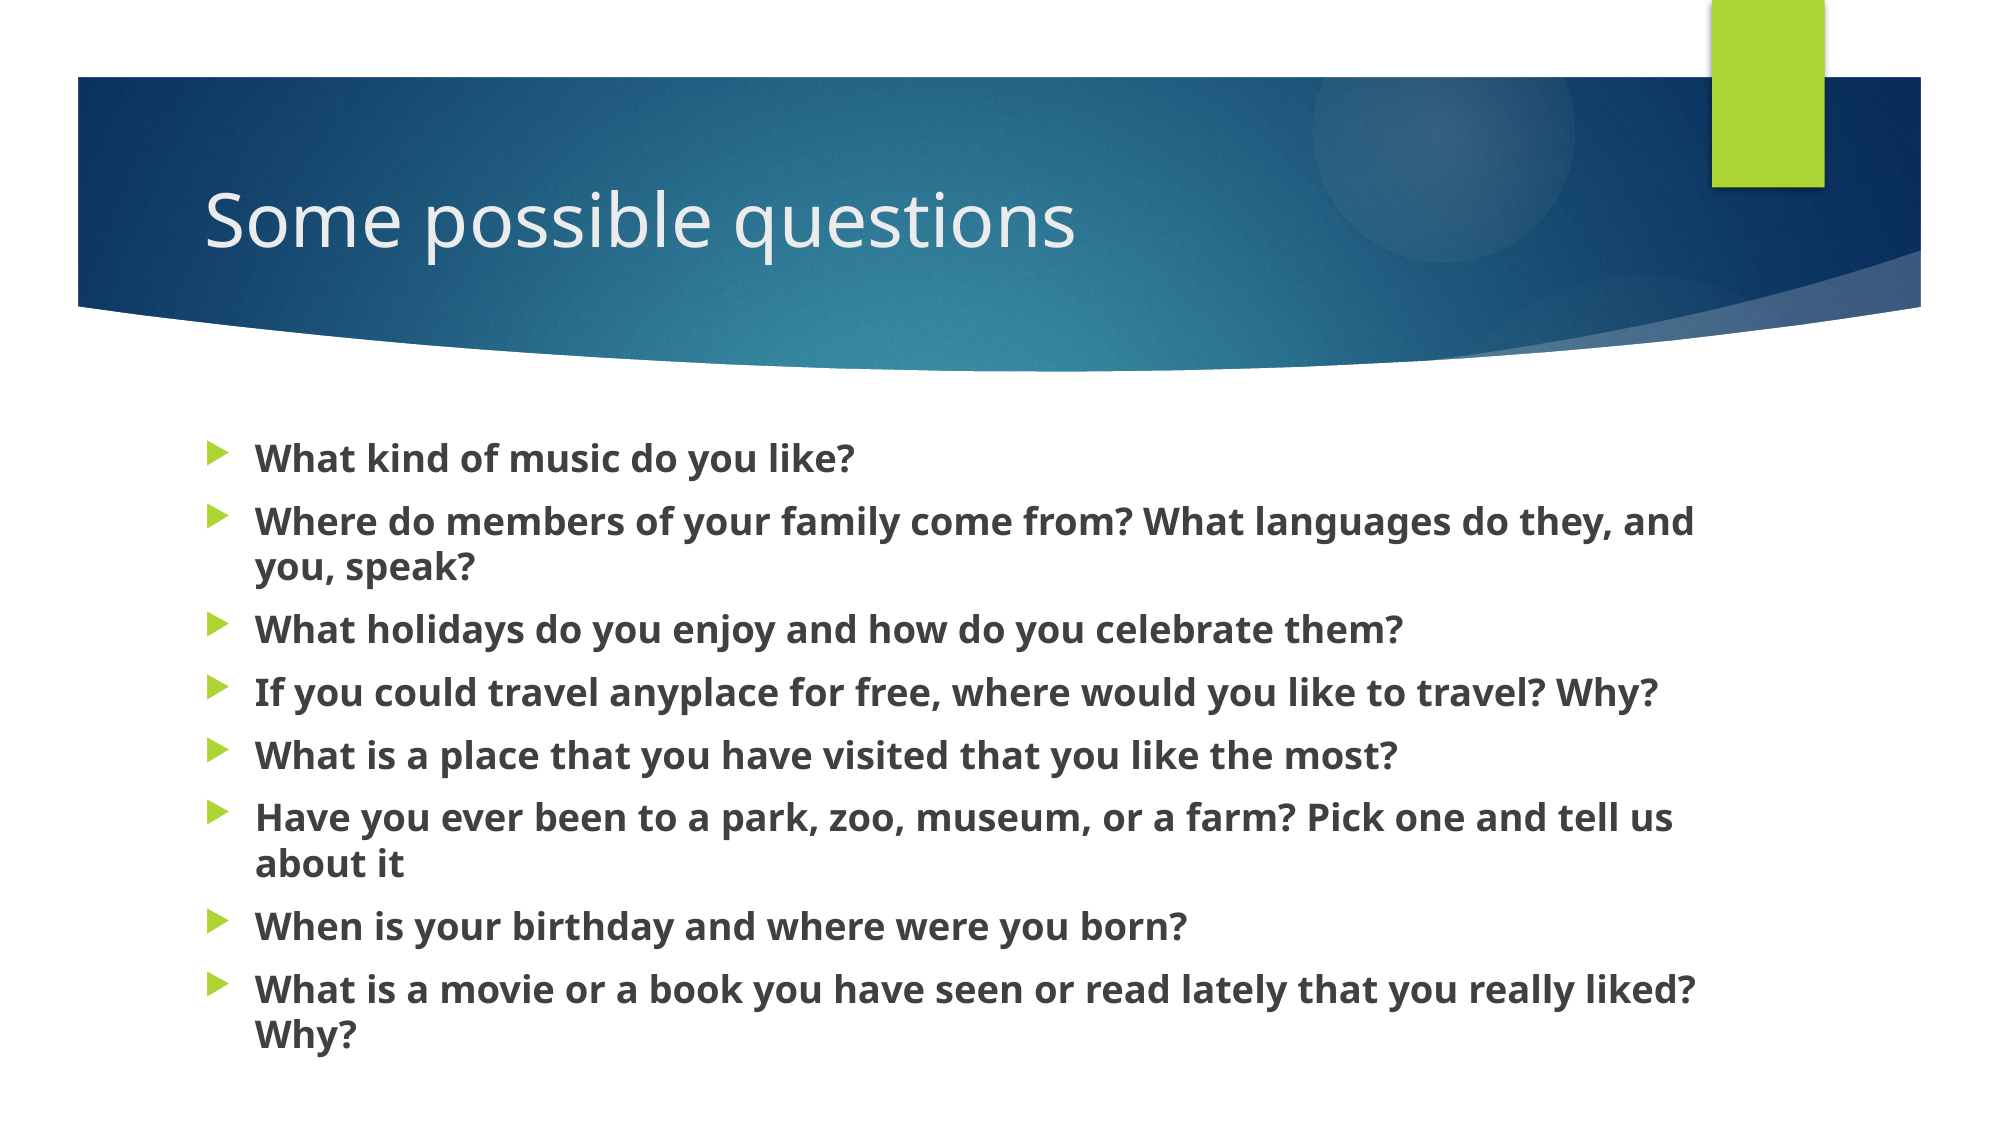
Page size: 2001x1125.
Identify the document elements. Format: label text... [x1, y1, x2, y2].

title Some possible questions [189, 159, 1627, 276]
list What kind of music do you like? Where do members of your family come from? What languages do they, and you, speak? What holidays do you enjoy and how do you celebrate them? If you could travel anyplace for free, where would you like to travel? Why? What is a place that you have visited that you like the most? Have you ever been to a park, zoo, museum, or a farm? Pick one and tell us about it When is your birthday and where were you born? What is a movie or a book you have seen or read lately that you really liked? Why? [189, 427, 1758, 1076]
